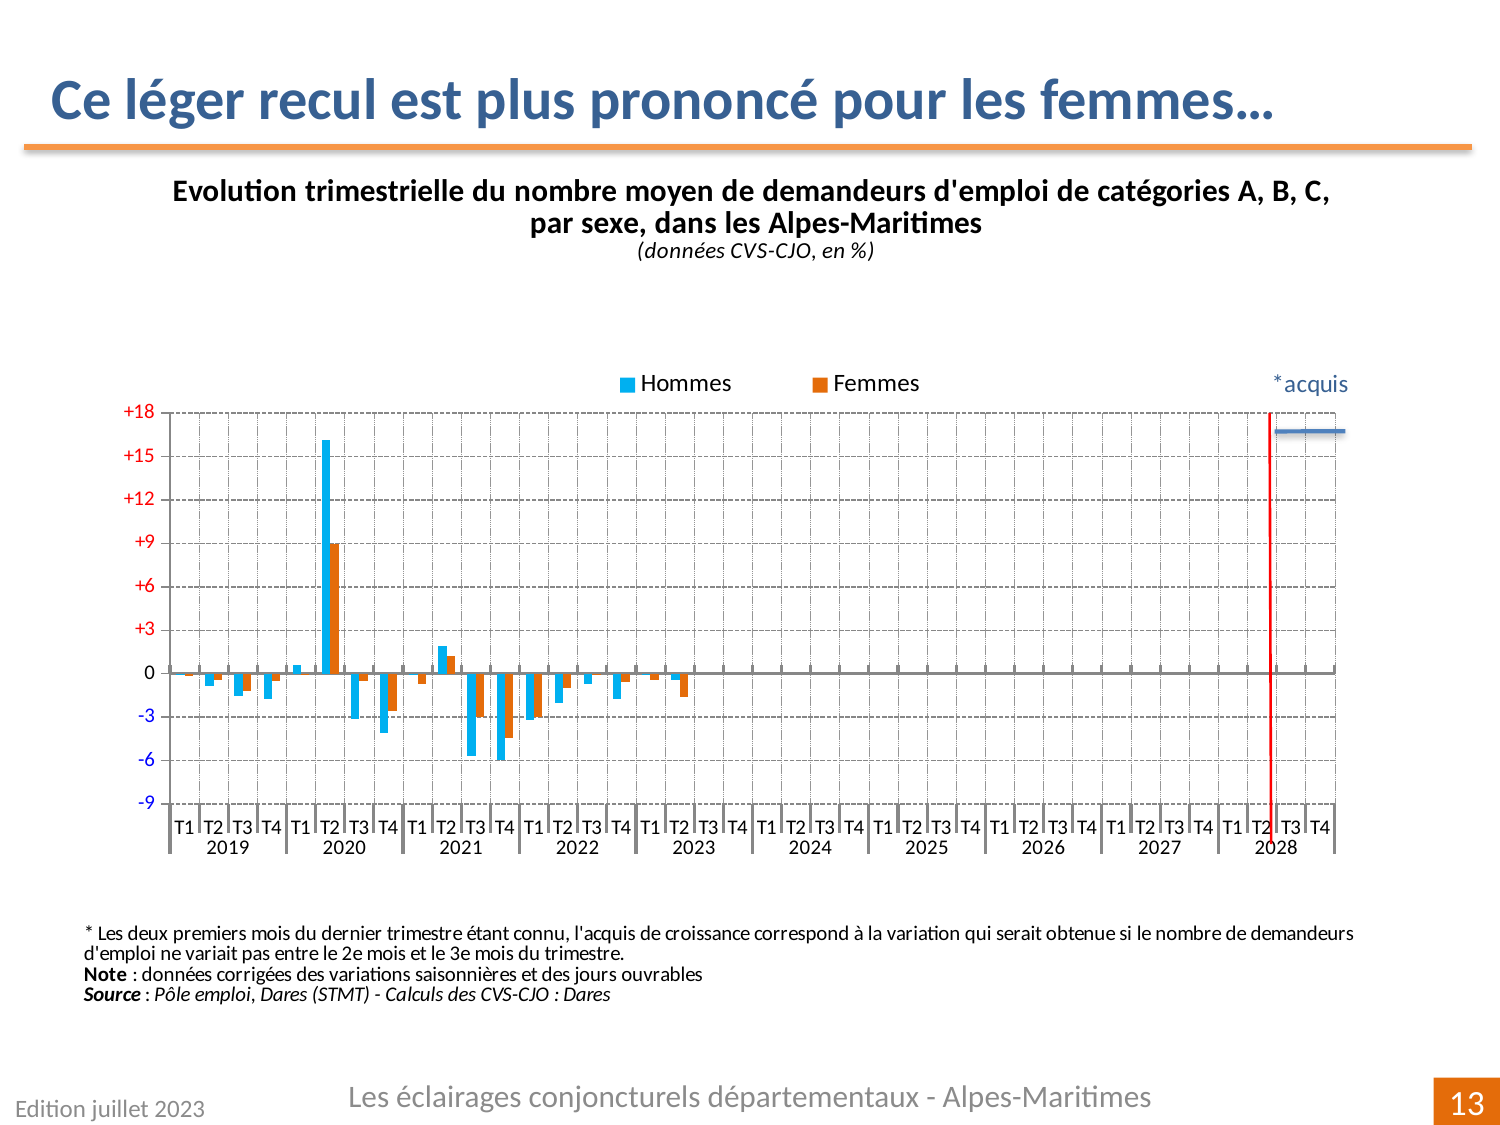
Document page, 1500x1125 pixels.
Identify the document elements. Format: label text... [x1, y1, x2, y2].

slide_number Edition juillet 2023 [0, 1077, 350, 1125]
chart [54, 170, 1403, 1053]
slide_number 13 [1433, 1077, 1500, 1125]
footer Les éclairages conjoncturels départementaux - Alpes-Maritimes [301, 1065, 1201, 1125]
text_box Ce léger recul est plus prononcé pour les femmes… [36, 53, 1490, 139]
